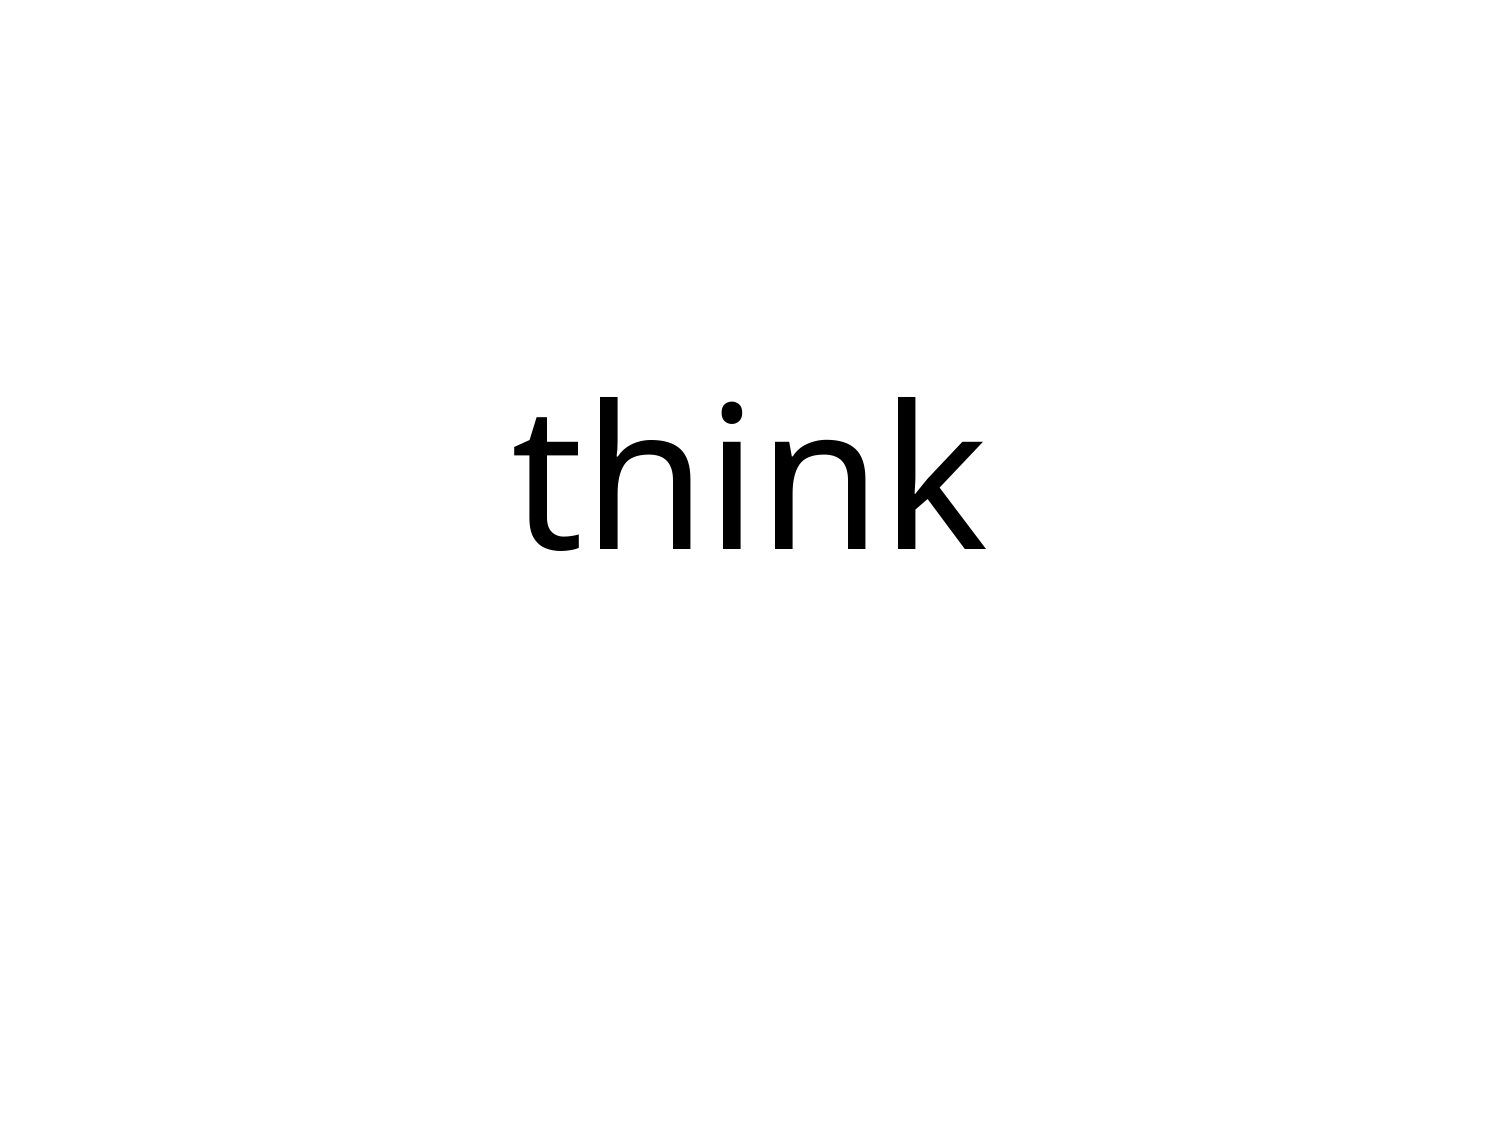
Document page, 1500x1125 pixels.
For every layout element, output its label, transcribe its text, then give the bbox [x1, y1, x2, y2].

title think [112, 349, 1388, 591]
